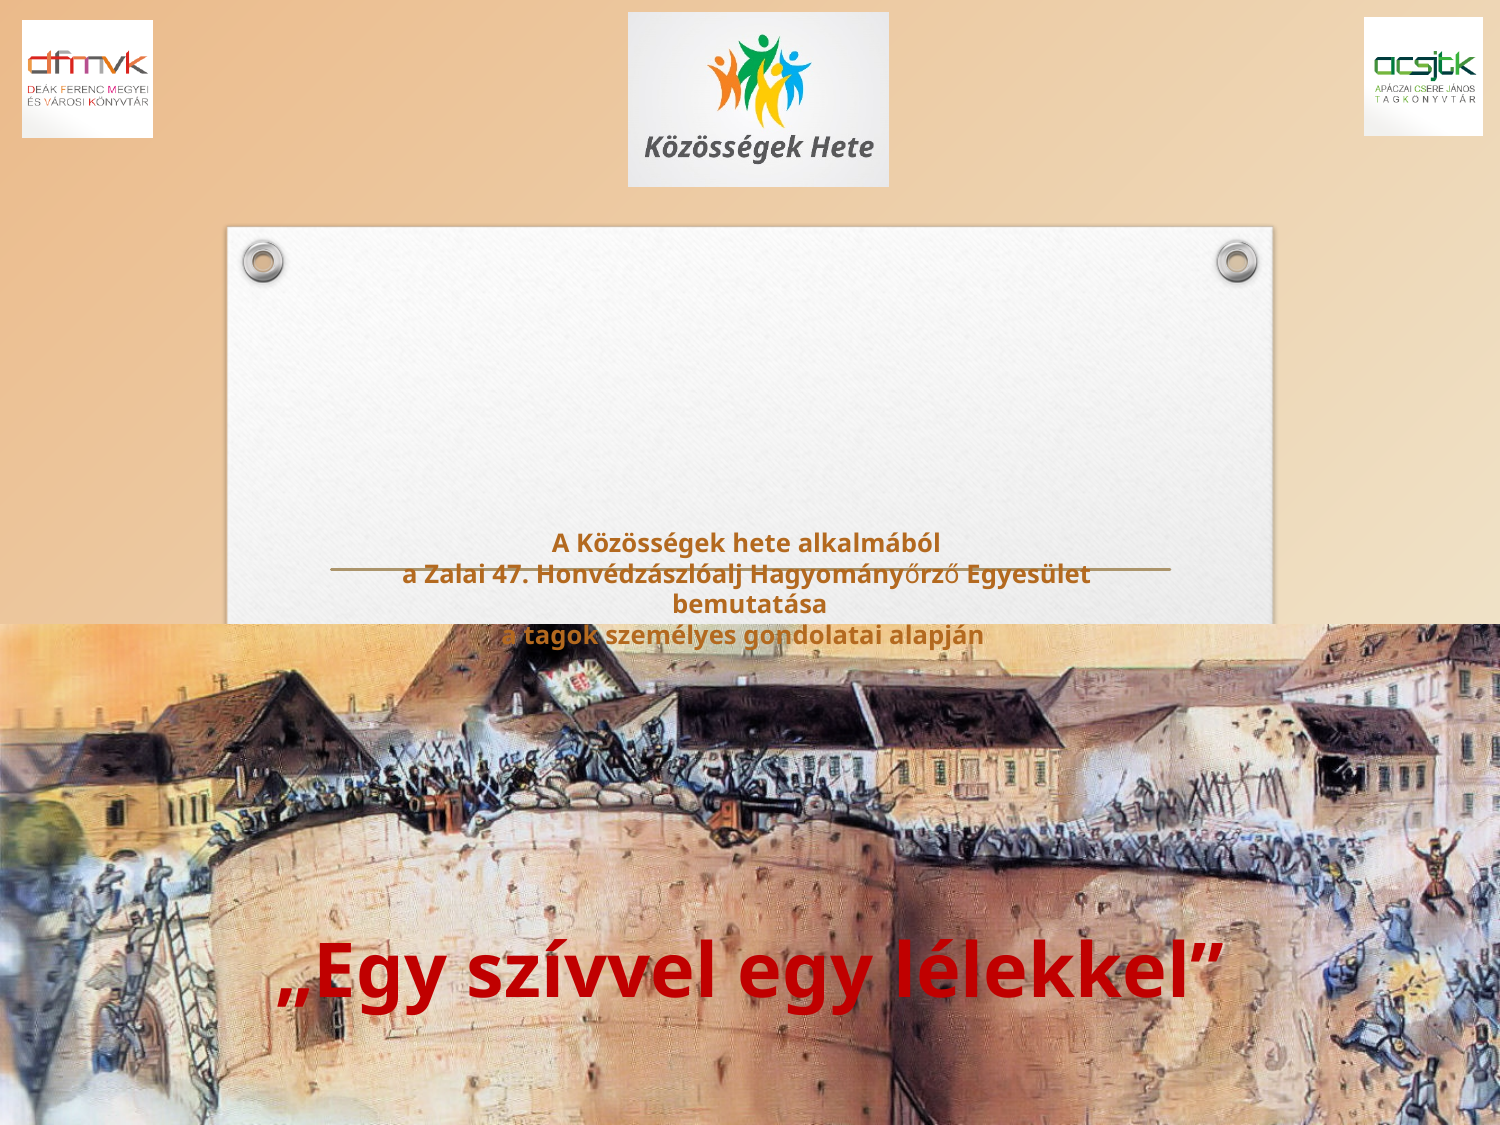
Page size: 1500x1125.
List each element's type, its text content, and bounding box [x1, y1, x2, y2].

title A Közösségek hete alkalmából a Zalai 47. Honvédzászlóalj Hagyományőrző Egyesület bemutatása a tagok személyes gondolatai alapján [112, 278, 1388, 624]
picture [0, 0, 1500, 1125]
